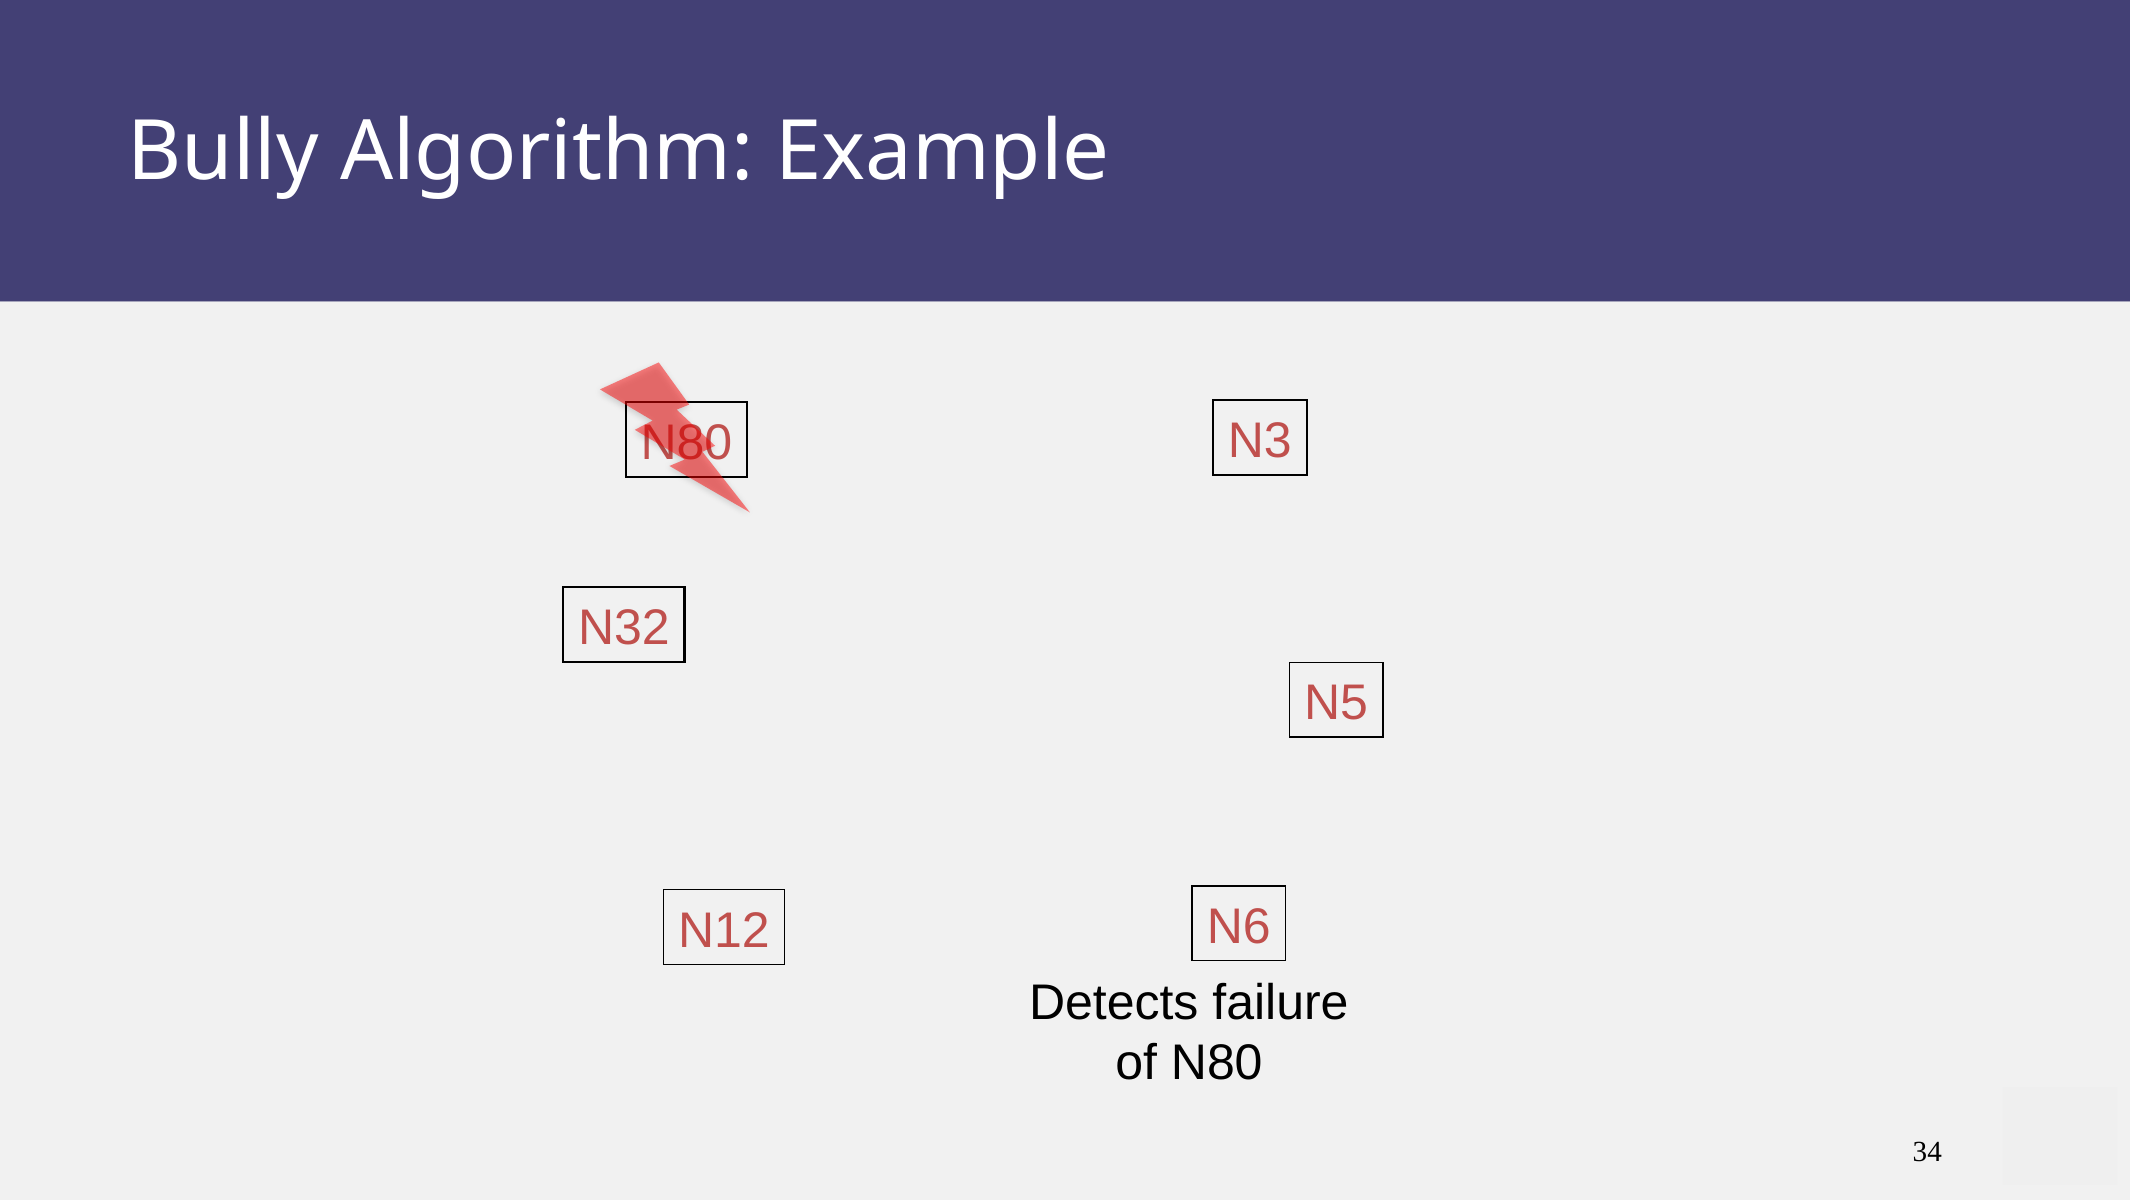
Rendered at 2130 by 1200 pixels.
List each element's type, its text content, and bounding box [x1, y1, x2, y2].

title Bully Algorithm: Example [106, 48, 2059, 245]
text_box 34 [1752, 1125, 2103, 1171]
picture [0, 0, 2130, 1200]
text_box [562, 362, 1384, 1099]
